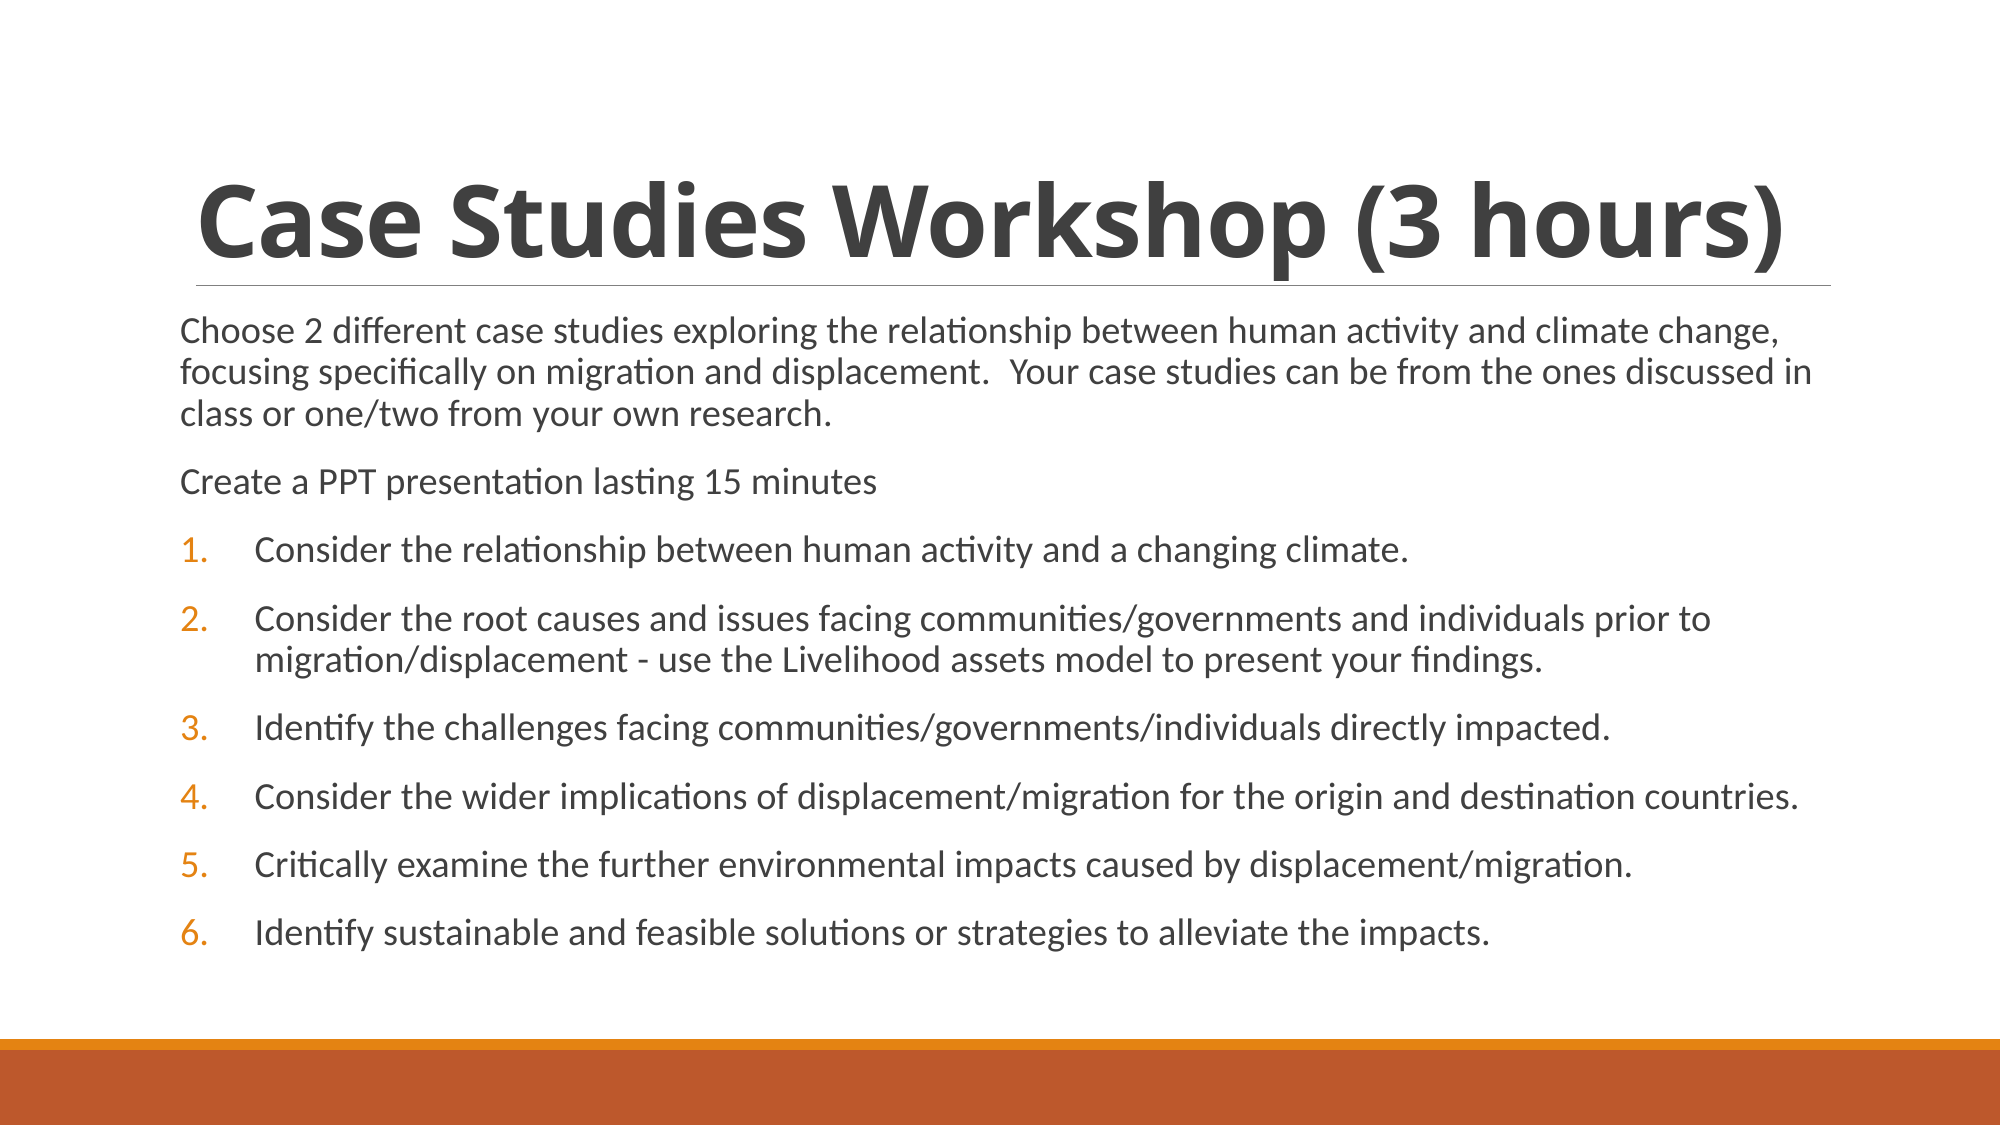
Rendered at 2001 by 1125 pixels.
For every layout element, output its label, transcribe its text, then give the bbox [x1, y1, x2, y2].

list Choose 2 different case studies exploring the relationship between human activity and climate change, focusing specifically on migration and displacement. Your case studies can be from the ones discussed in class or one/two from your own research. Create a PPT presentation lasting 15 minutes Consider the relationship between human activity and a changing climate. Consider the root causes and issues facing communities/governments and individuals prior to migration/displacement - use the Livelihood assets model to present your findings. Identify the challenges facing communities/governments/individuals directly impacted. Consider the wider implications of displacement/migration for the origin and destination countries. Critically examine the further environmental impacts caused by displacement/migration. Identify sustainable and feasible solutions or strategies to alleviate the impacts. [180, 302, 1830, 963]
title Case Studies Workshop (3 hours) [180, 47, 1830, 285]
